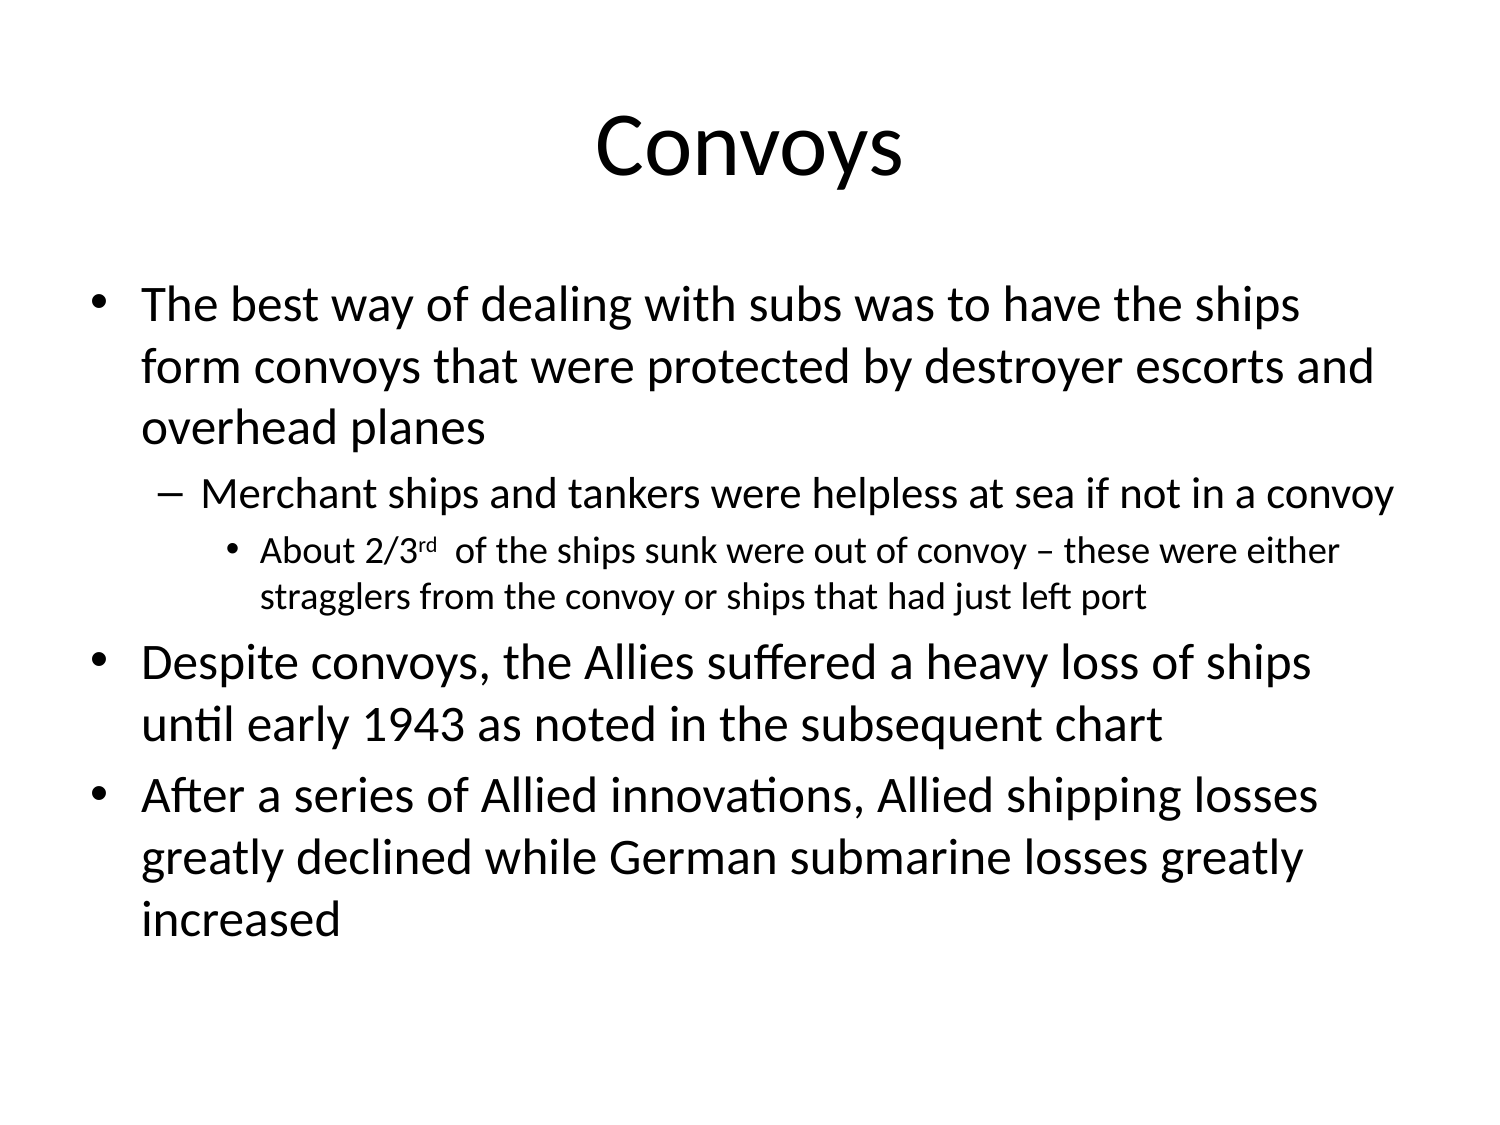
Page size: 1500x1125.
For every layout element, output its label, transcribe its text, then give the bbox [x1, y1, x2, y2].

title Convoys [75, 45, 1425, 233]
list The best way of dealing with subs was to have the ships form convoys that were protected by destroyer escorts and overhead planes Merchant ships and tankers were helpless at sea if not in a convoy About 2/3rd of the ships sunk were out of convoy – these were either stragglers from the convoy or ships that had just left port Despite convoys, the Allies suffered a heavy loss of ships until early 1943 as noted in the subsequent chart After a series of Allied innovations, Allied shipping losses greatly declined while German submarine losses greatly increased [75, 262, 1425, 1005]
